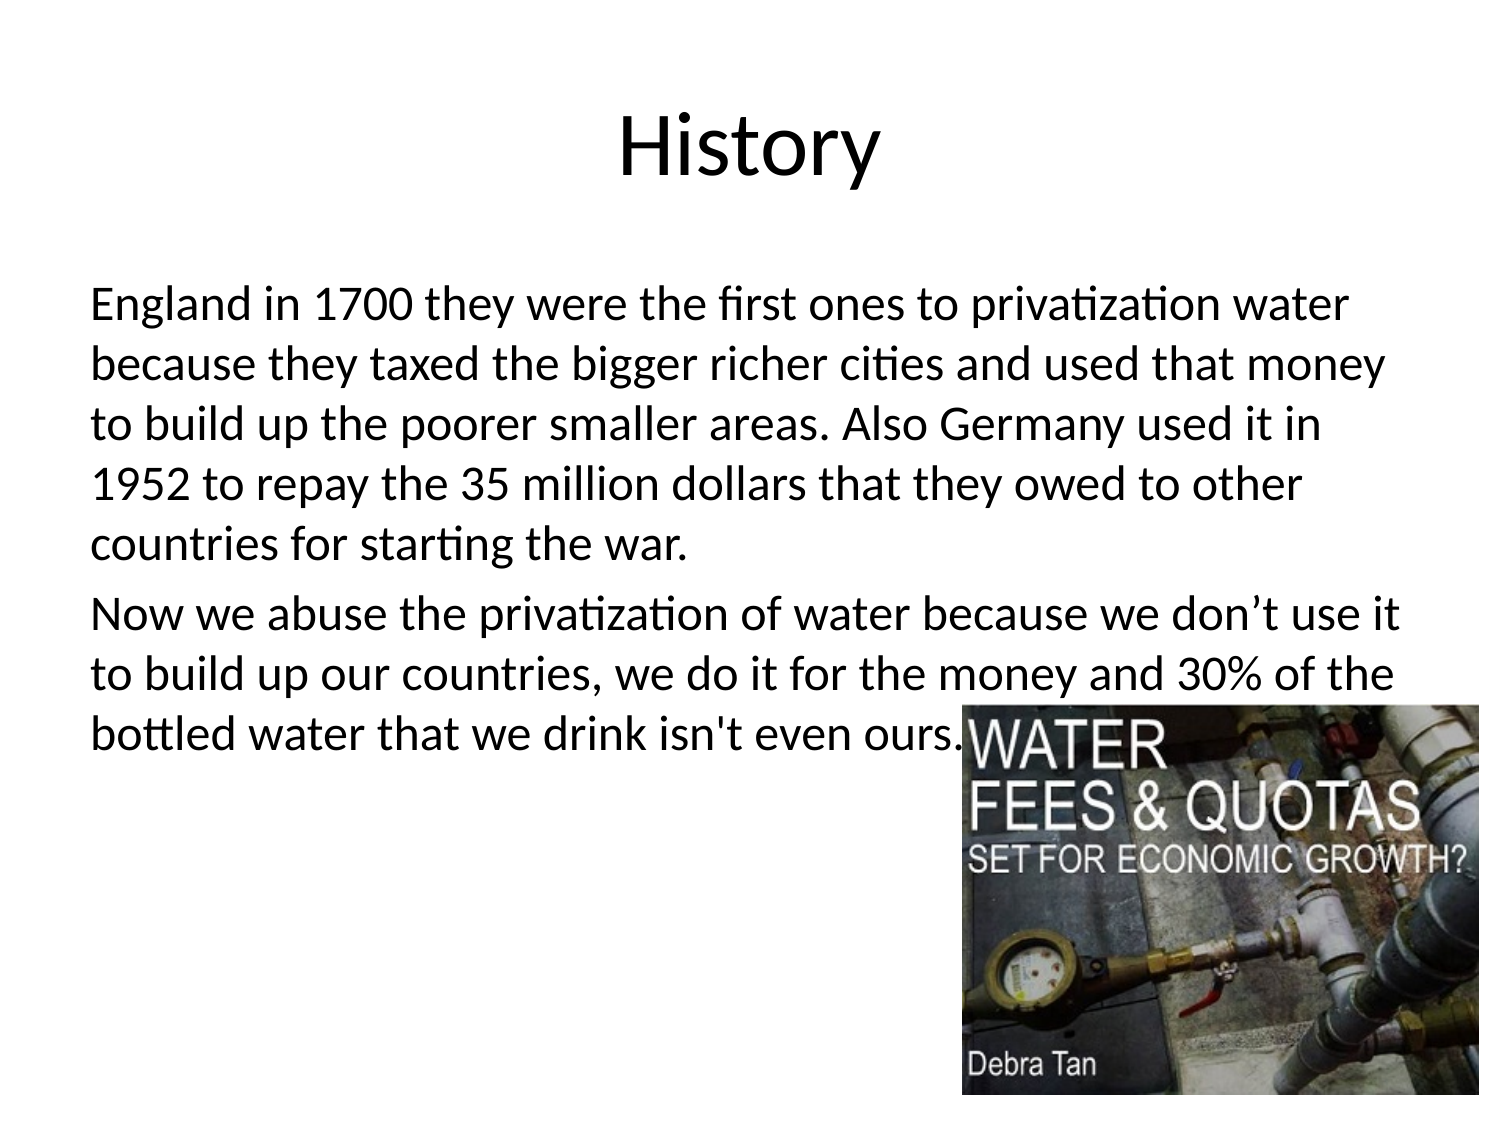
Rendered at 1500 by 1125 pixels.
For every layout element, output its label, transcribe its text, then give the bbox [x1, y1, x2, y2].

title History [75, 45, 1425, 233]
picture [962, 703, 1479, 1096]
list England in 1700 they were the first ones to privatization water because they taxed the bigger richer cities and used that money to build up the poorer smaller areas. Also Germany used it in 1952 to repay the 35 million dollars that they owed to other countries for starting the war. Now we abuse the privatization of water because we don’t use it to build up our countries, we do it for the money and 30% of the bottled water that we drink isn't even ours. [75, 262, 1425, 1005]
